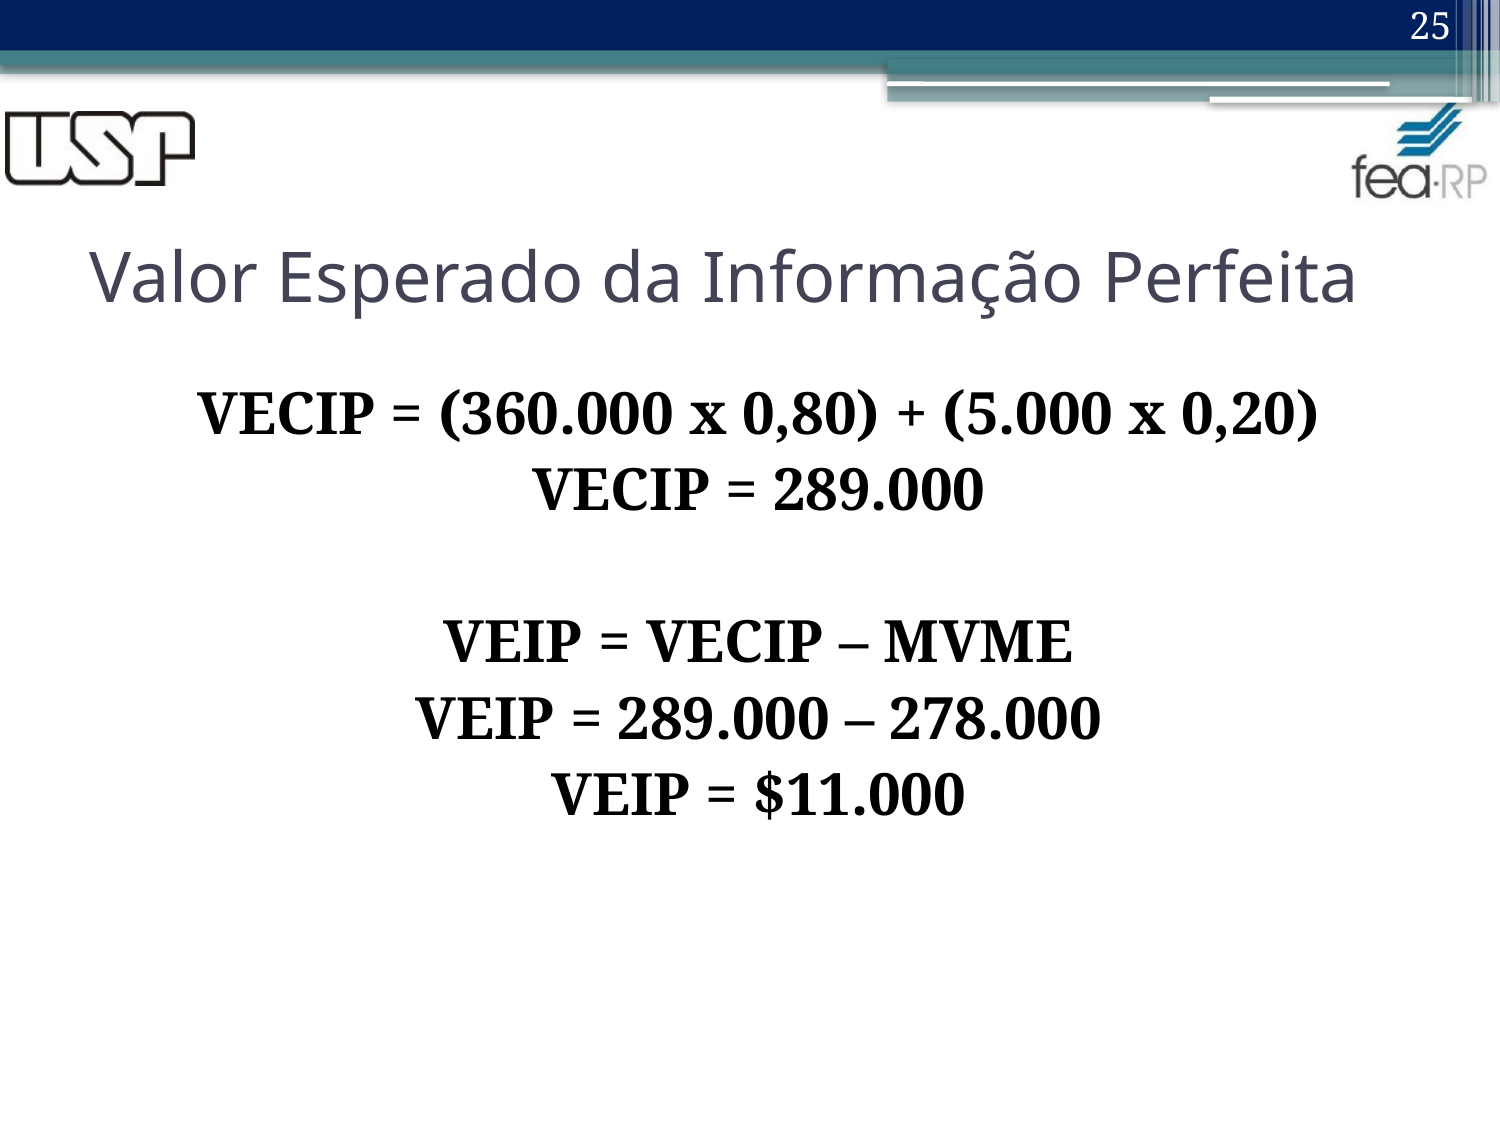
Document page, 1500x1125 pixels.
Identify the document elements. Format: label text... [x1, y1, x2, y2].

title Valor Esperado da Informação Perfeita [75, 187, 1425, 363]
picture [1343, 102, 1500, 227]
picture [5, 111, 195, 186]
slide_number 25 [1341, 0, 1466, 61]
list VECIP = (360.000 x 0,80) + (5.000 x 0,20) VECIP = 289.000 VEIP = VECIP – MVME VEIP = 289.000 – 278.000 VEIP = $11.000 [75, 368, 1425, 1079]
